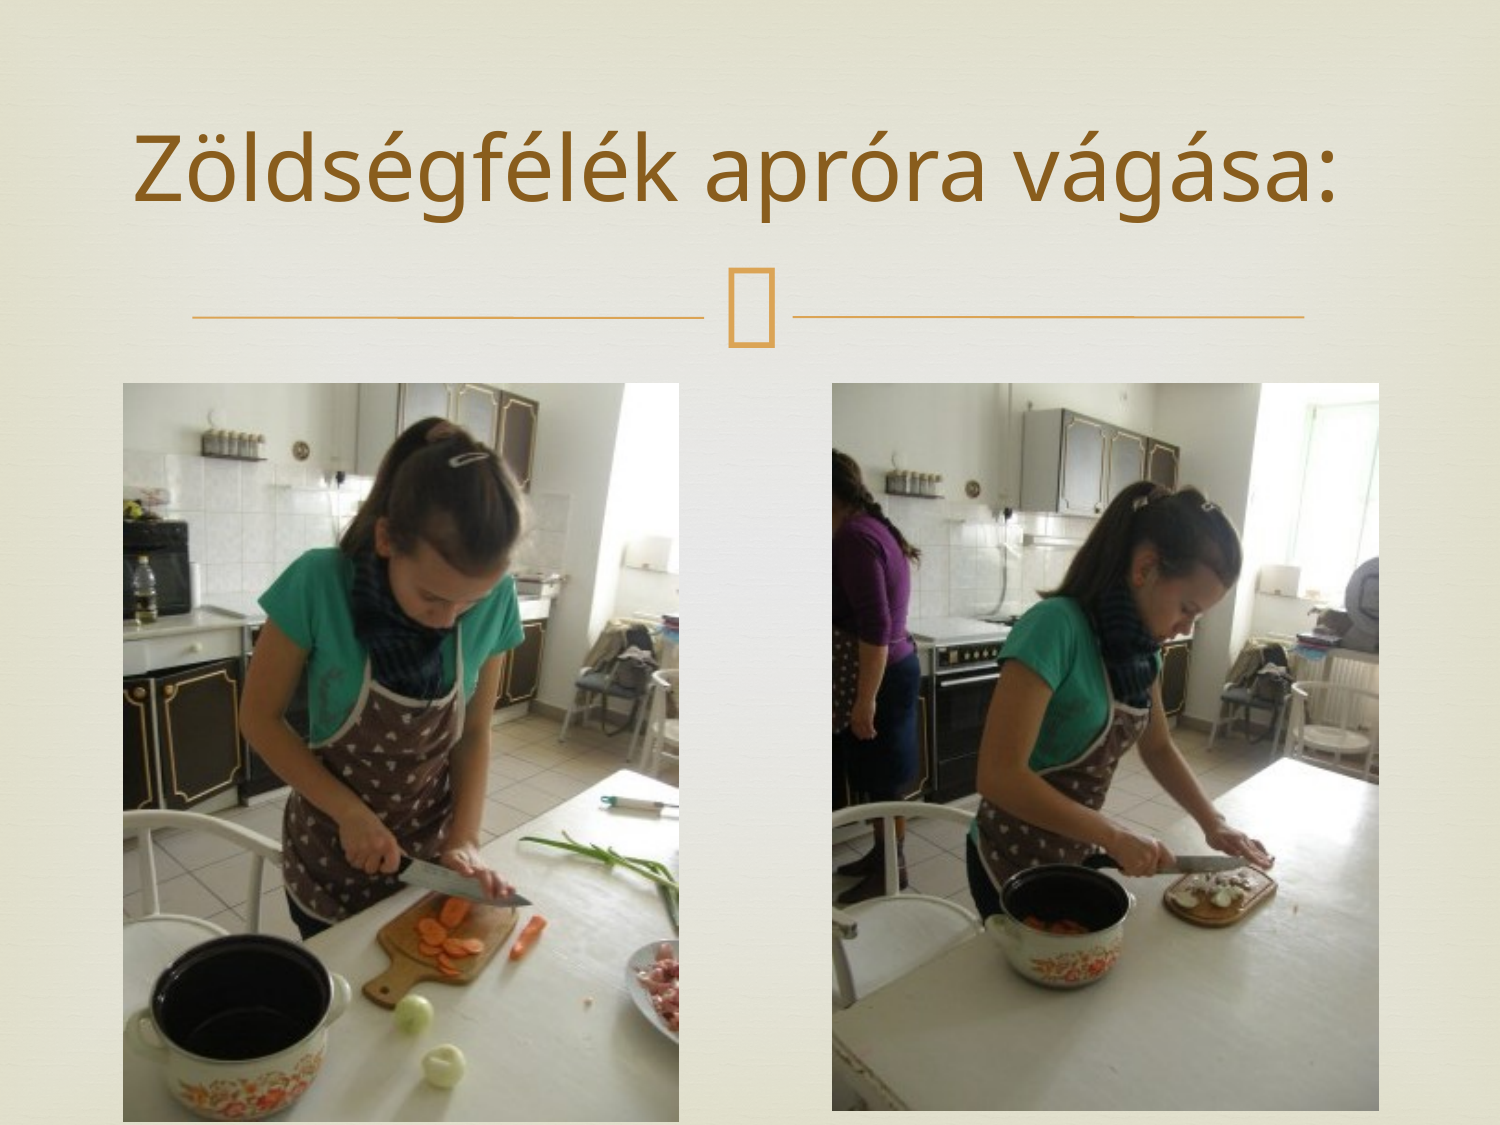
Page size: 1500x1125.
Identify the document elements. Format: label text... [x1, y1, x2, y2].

picture [123, 382, 679, 1123]
picture [832, 382, 1379, 1111]
title Zöldségfélék apróra vágása: [100, 78, 1373, 252]
